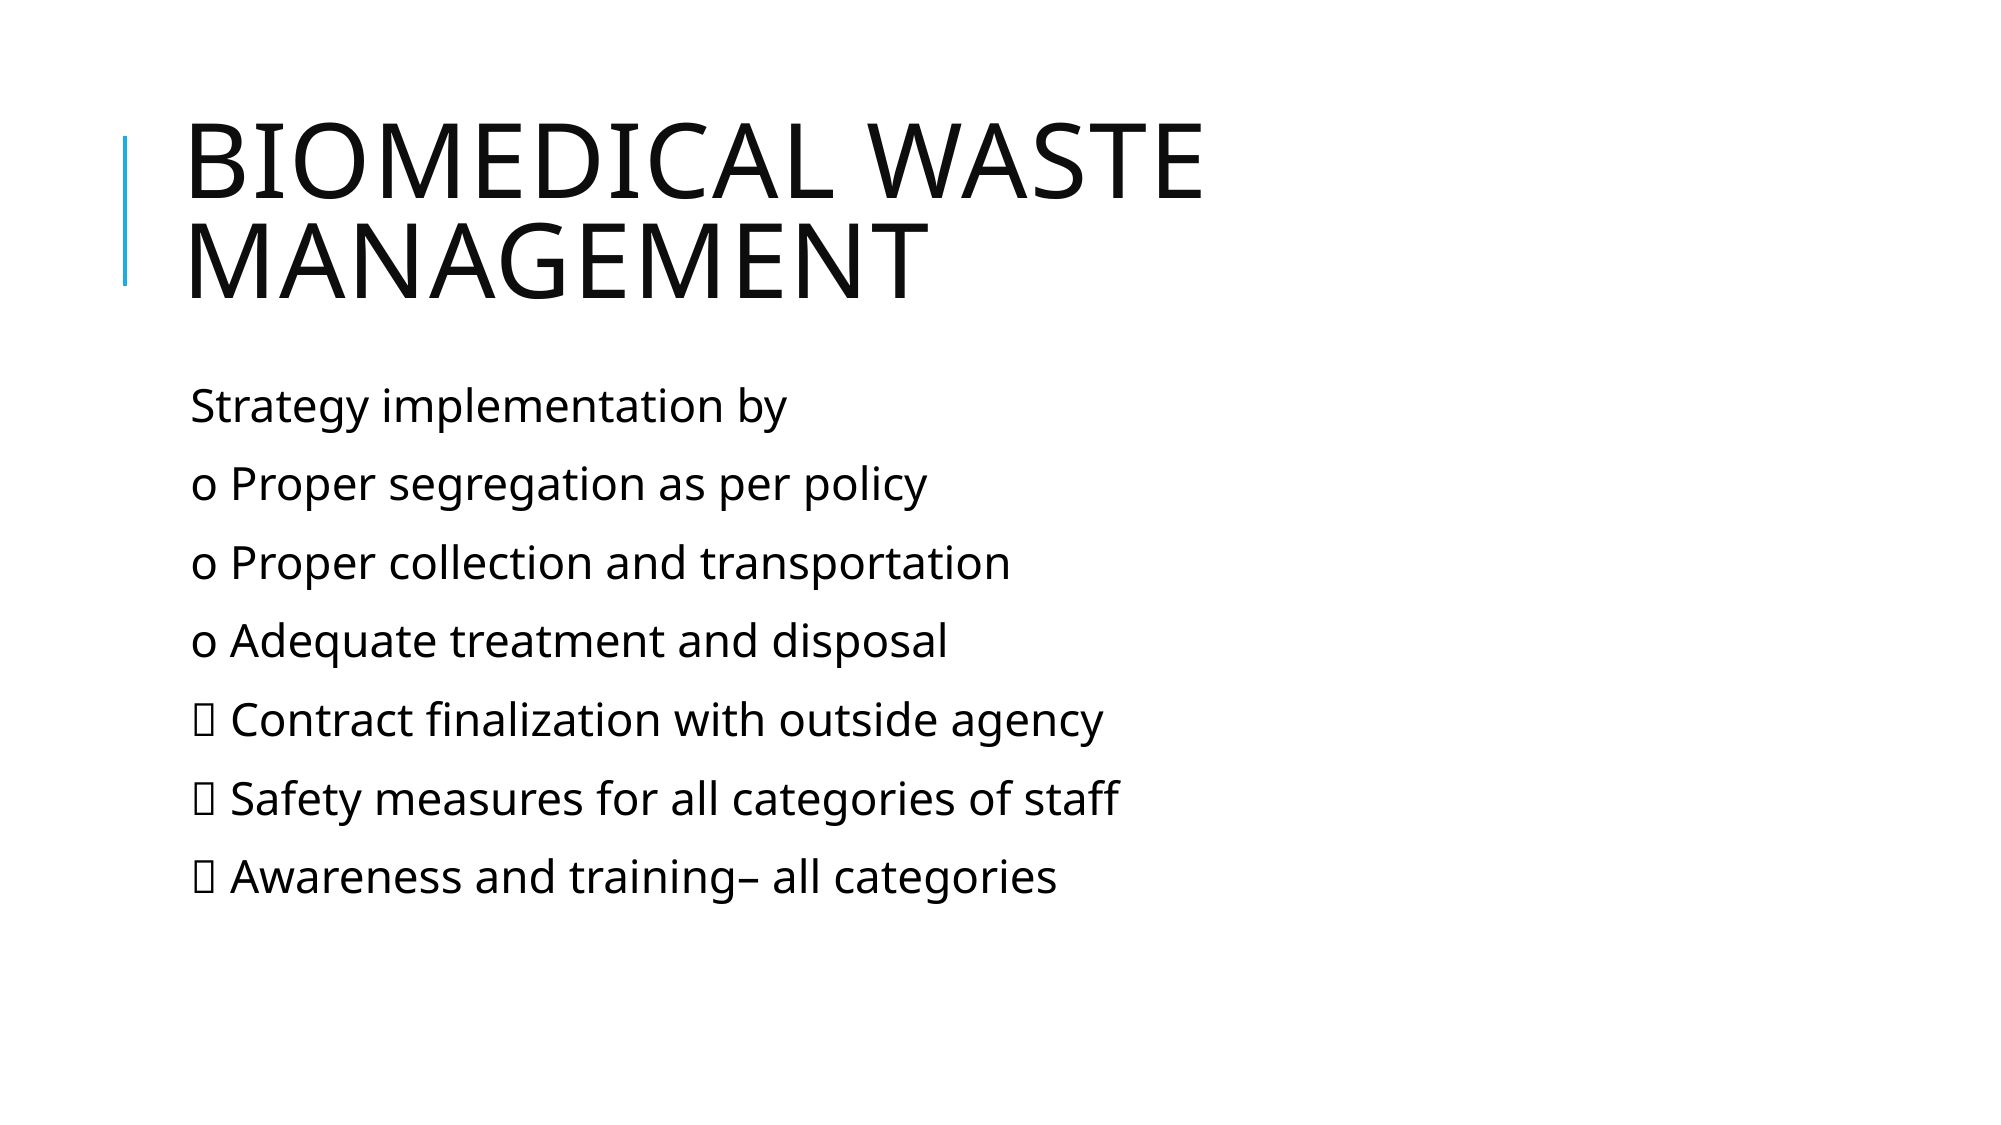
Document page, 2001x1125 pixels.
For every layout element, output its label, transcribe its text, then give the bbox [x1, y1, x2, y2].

list Strategy implementation by o Proper segregation as per policy o Proper collection and transportation o Adequate treatment and disposal  Contract finalization with outside agency  Safety measures for all categories of staff  Awareness and training– all categories [168, 375, 1763, 1035]
title Biomedical Waste Management [168, 96, 1763, 342]
